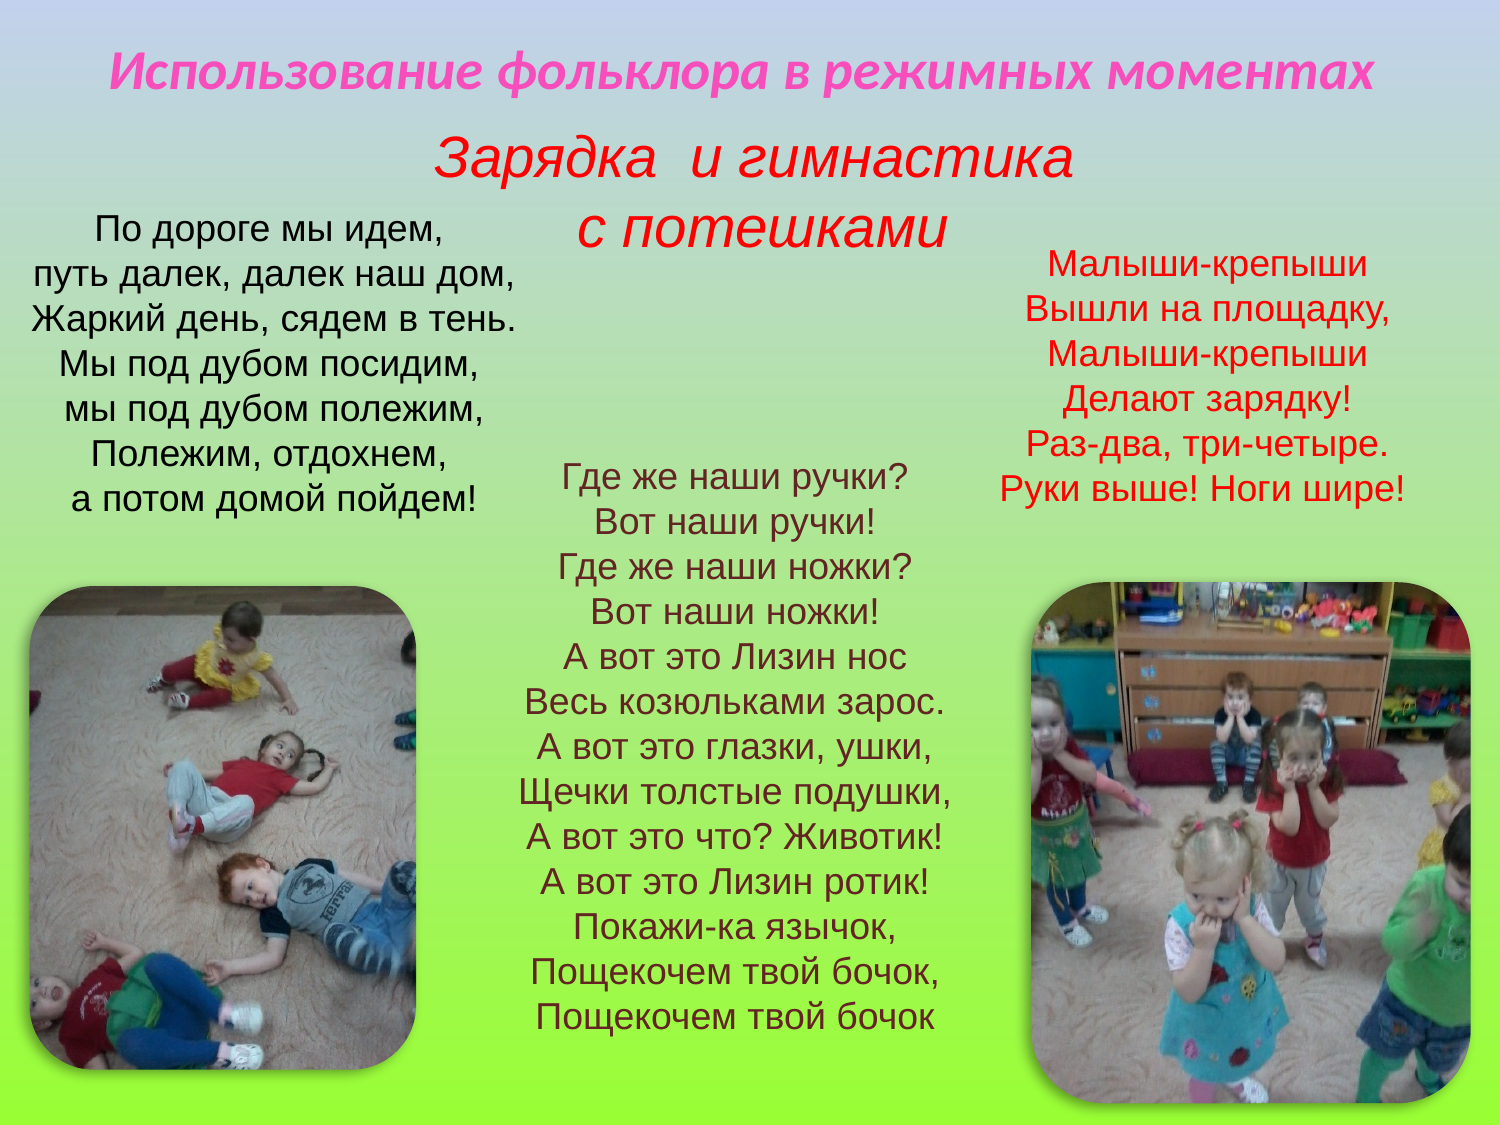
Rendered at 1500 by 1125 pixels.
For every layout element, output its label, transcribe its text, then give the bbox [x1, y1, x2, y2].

text_box Использование фольклора в режимных моментах [93, 25, 1499, 108]
text_box Зарядка и гимнастика с потешками [416, 111, 1111, 267]
text_box Малыши-крепыши Вышли на площадку, Малыши-крепыши Делают зарядку! Раз-два, три-четыре. Руки выше! Ноги шире! [832, 231, 1500, 517]
text_box Где же наши ручки? Вот наши ручки! Где же наши ножки? Вот наши ножки! А вот это Лизин нос Весь козюльками зарос. А вот это глазки, ушки, Щечки толстые подушки, А вот это что? Животик! А вот это Лизин ротик! Покажи-ка язычок, Пощекочем твой бочок, Пощекочем твой бочок [360, 444, 1111, 1044]
text_box По дороге мы идем, путь далек, далек наш дом, Жаркий день, сядем в тень. Мы под дубом посидим, мы под дубом полежим, Полежим, отдохнем, а потом домой пойдем! [0, 196, 650, 527]
picture [990, 582, 1500, 1104]
picture [0, 586, 465, 1070]
